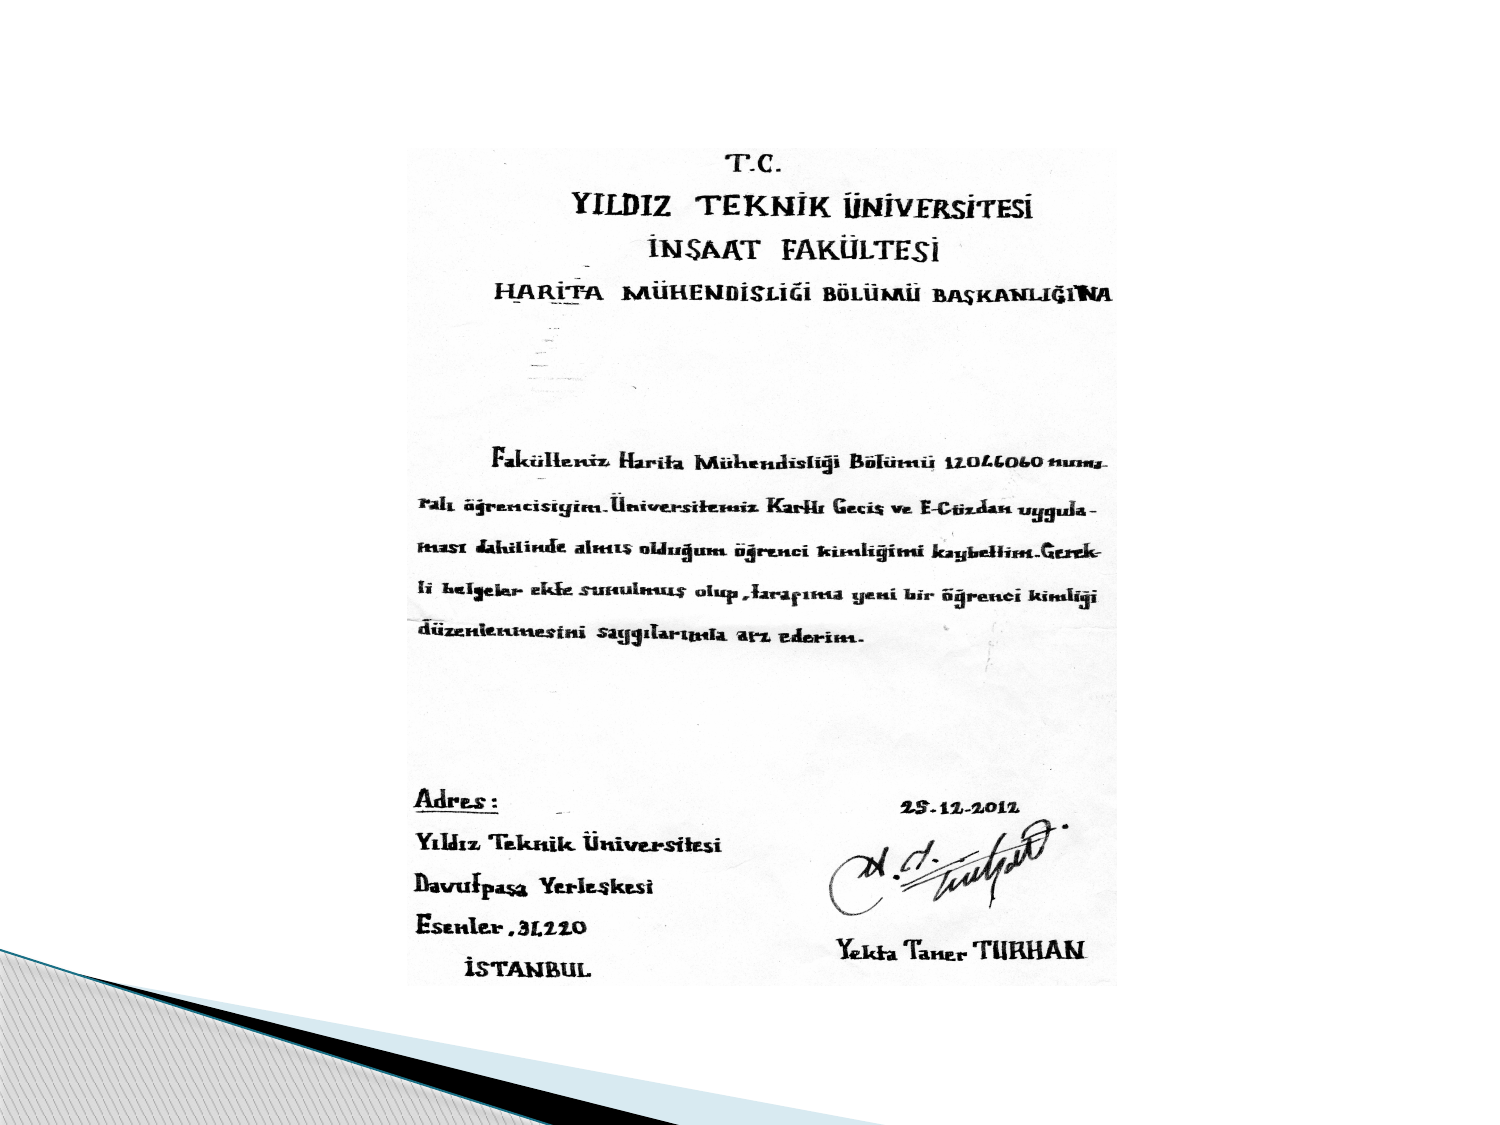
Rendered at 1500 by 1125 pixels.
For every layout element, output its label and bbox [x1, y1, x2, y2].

list [407, 148, 1117, 986]
